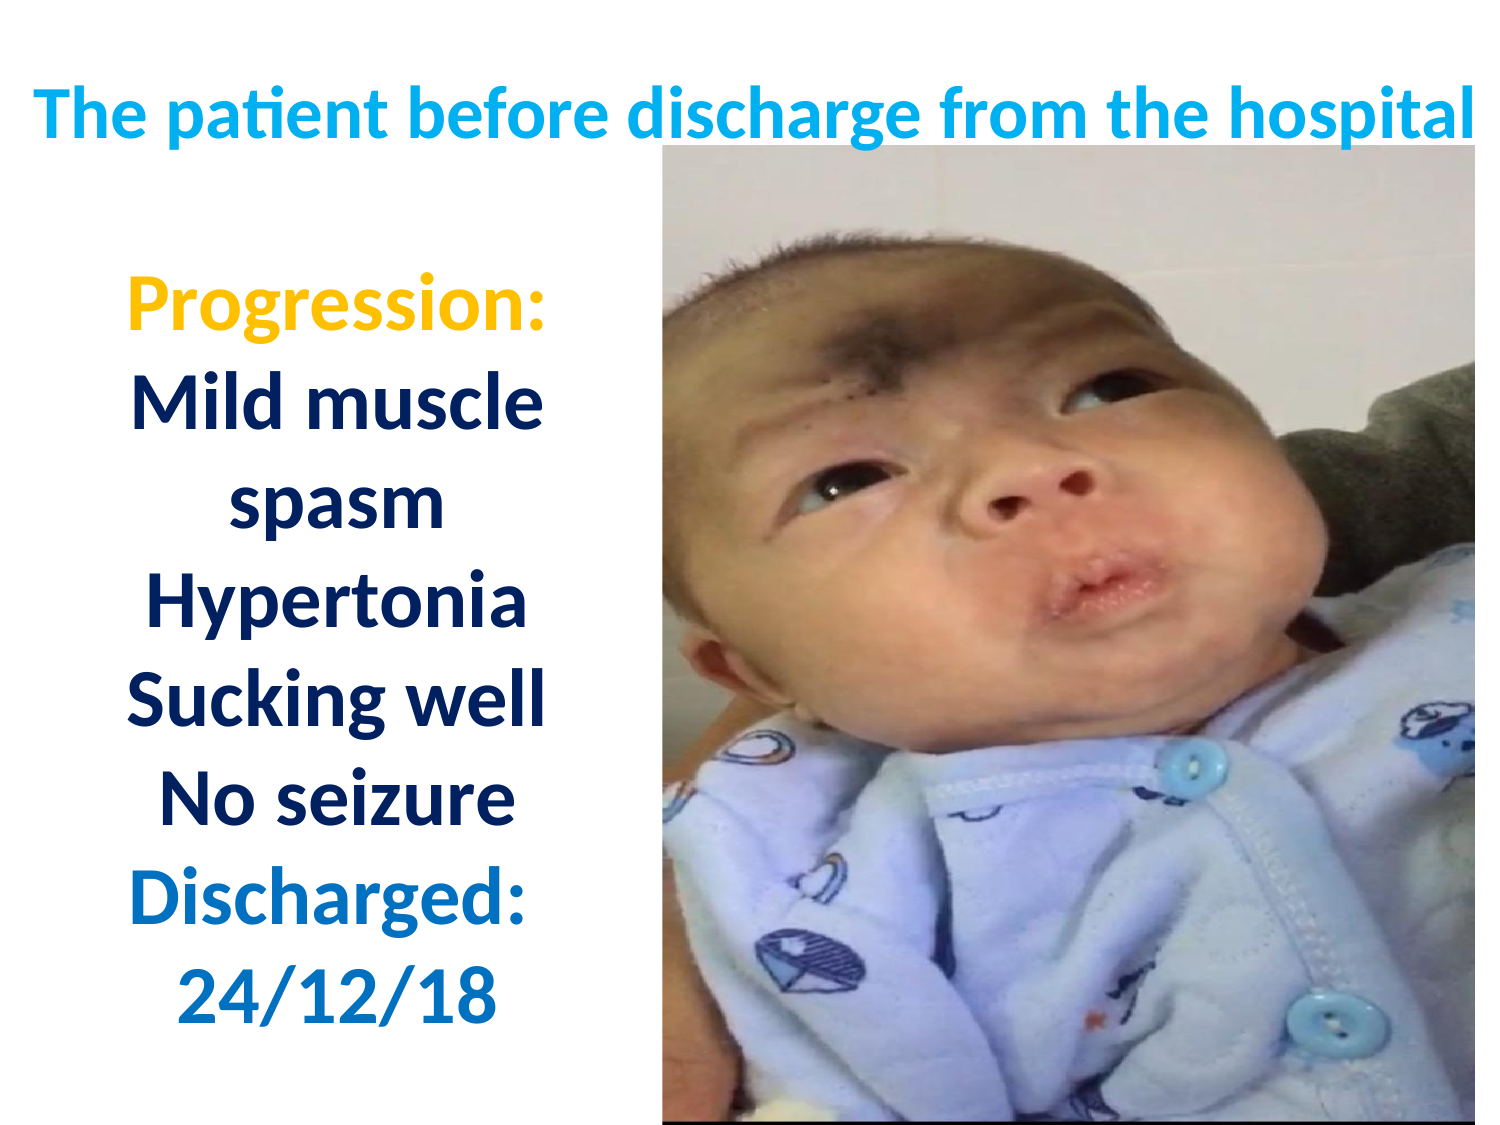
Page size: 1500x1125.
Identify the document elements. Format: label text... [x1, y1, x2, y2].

text_box Progression: Mild muscle spasm Hypertonia Sucking well No seizure Discharged: 24/12/18 [12, 237, 657, 1050]
text_box The patient before discharge from the hospital [12, 0, 1500, 229]
picture [662, 145, 1476, 1125]
